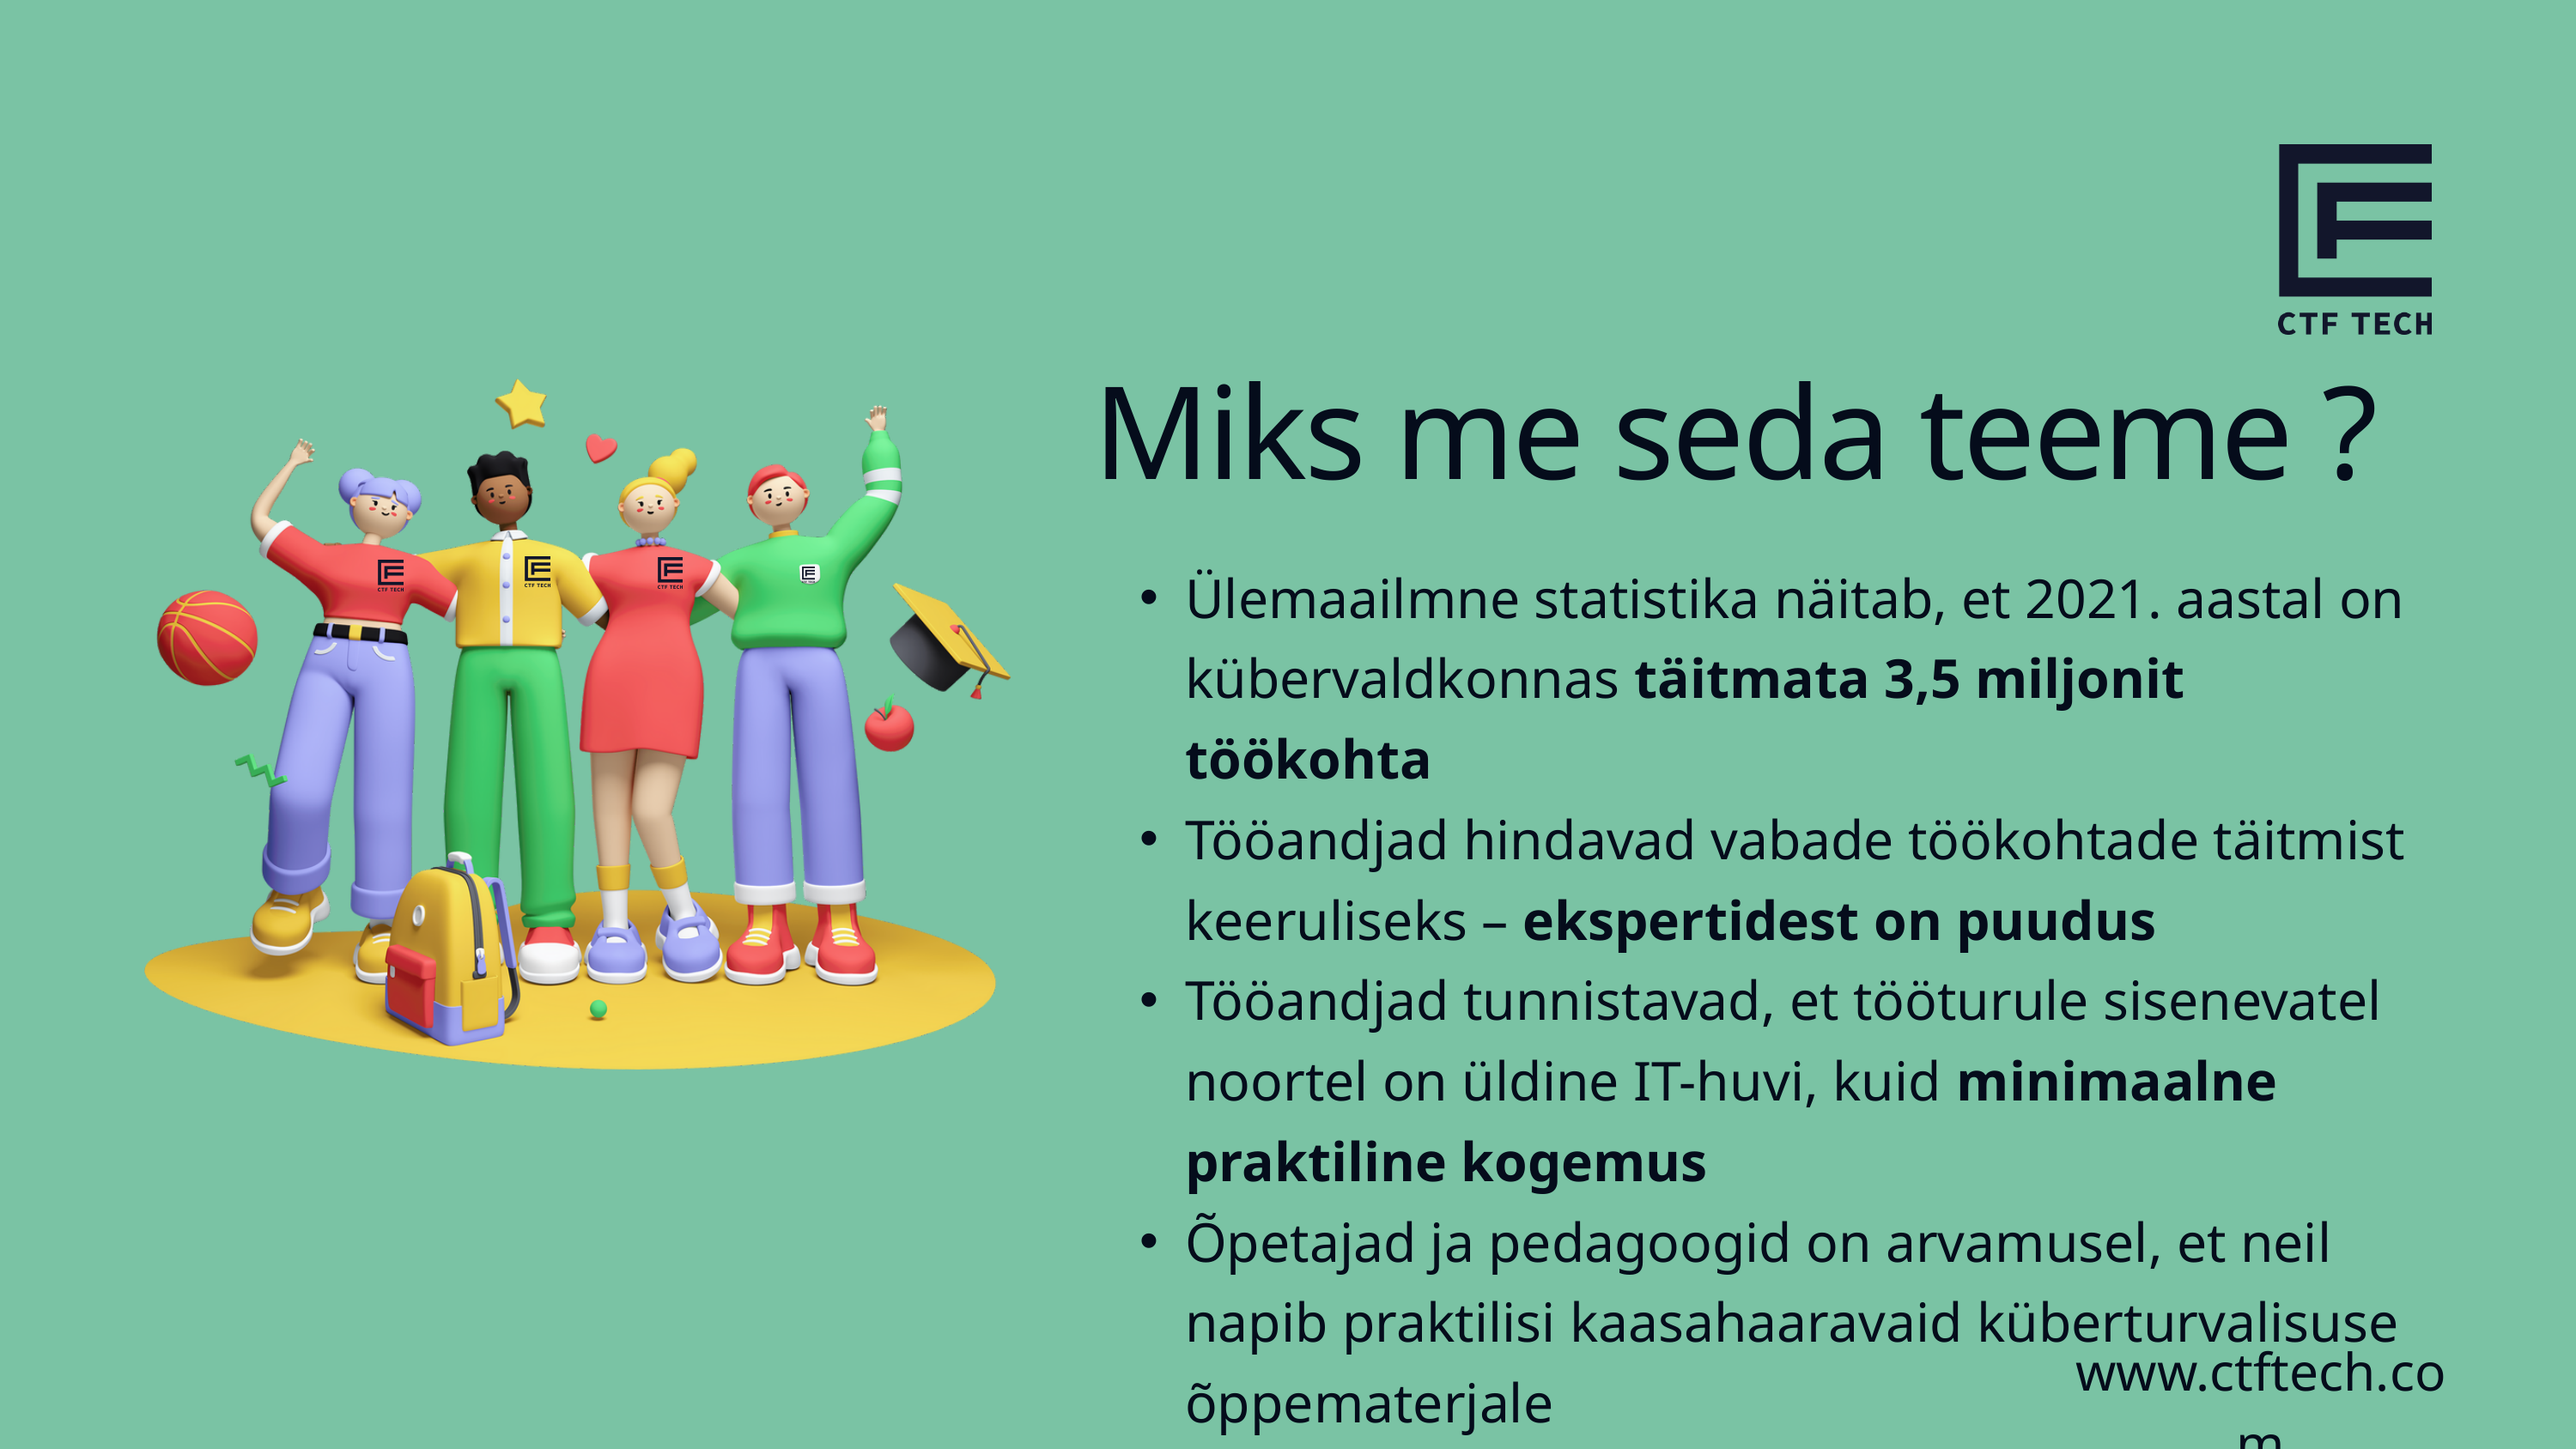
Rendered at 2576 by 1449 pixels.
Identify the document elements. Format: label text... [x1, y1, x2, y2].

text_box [144, 379, 1012, 1070]
text_box www.ctftech.com [2057, 1328, 2465, 1449]
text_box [1093, 350, 2432, 1273]
picture [2278, 144, 2432, 335]
